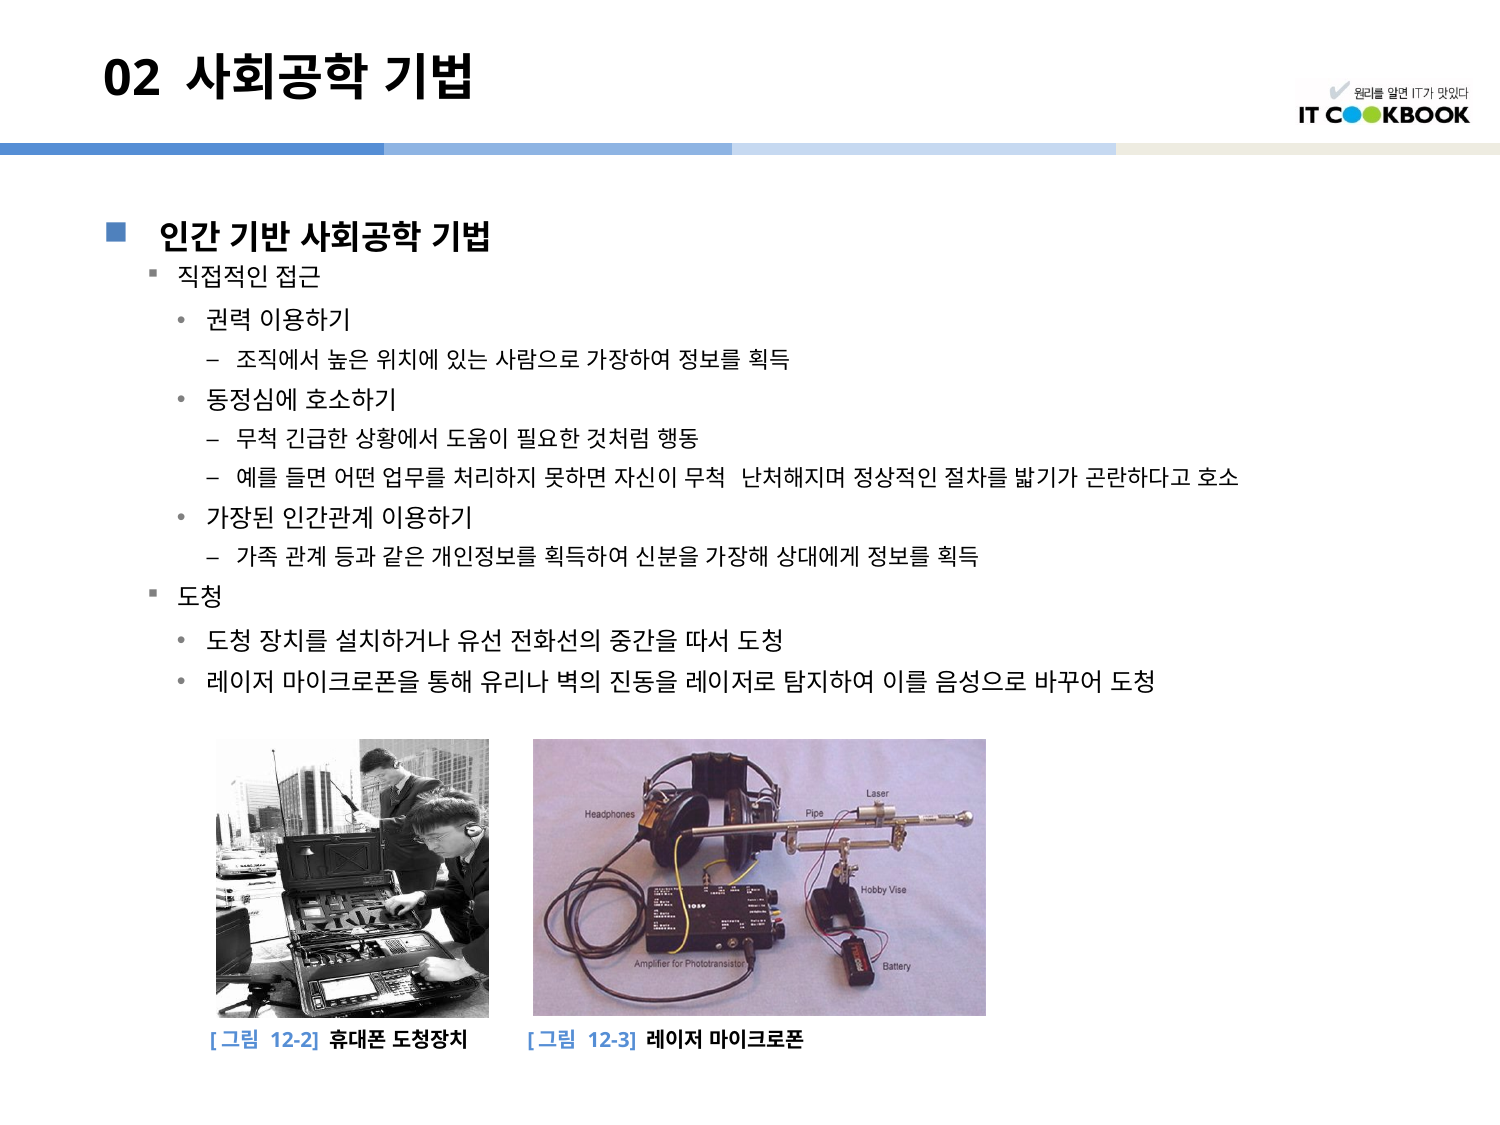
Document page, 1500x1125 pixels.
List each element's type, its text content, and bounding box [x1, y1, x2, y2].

title 02 사회공학 기법 [88, 30, 1330, 121]
picture [216, 739, 489, 1018]
text_box [그림 12-2] 휴대폰 도청장치 [194, 1015, 508, 1064]
picture [1295, 78, 1473, 125]
text_box [그림 12-3] 레이저 마이크로폰 [512, 1015, 826, 1064]
list 인간 기반 사회공학 기법 직접적인 접근 권력 이용하기 조직에서 높은 위치에 있는 사람으로 가장하여 정보를 획득 동정심에 호소하기 무척 긴급한 상황에서 도움이 필요한 것처럼 행동 예를 들면 어떤 업무를 처리하지 못하면 자신이 무척 난처해지며 정상적인 절차를 밟기가 곤란하다고 호소 가장된 인간관계 이용하기 가족 관계 등과 같은 개인정보를 획득하여 신분을 가장해 상대에게 정보를 획득 도청 도청 장치를 설치하거나 유선 전화선의 중간을 따서 도청 레이저 마이크로폰을 통해 유리나 벽의 진동을 레이저로 탐지하여 이를 음성으로 바꾸어 도청 [88, 188, 1436, 1076]
picture [532, 739, 987, 1018]
